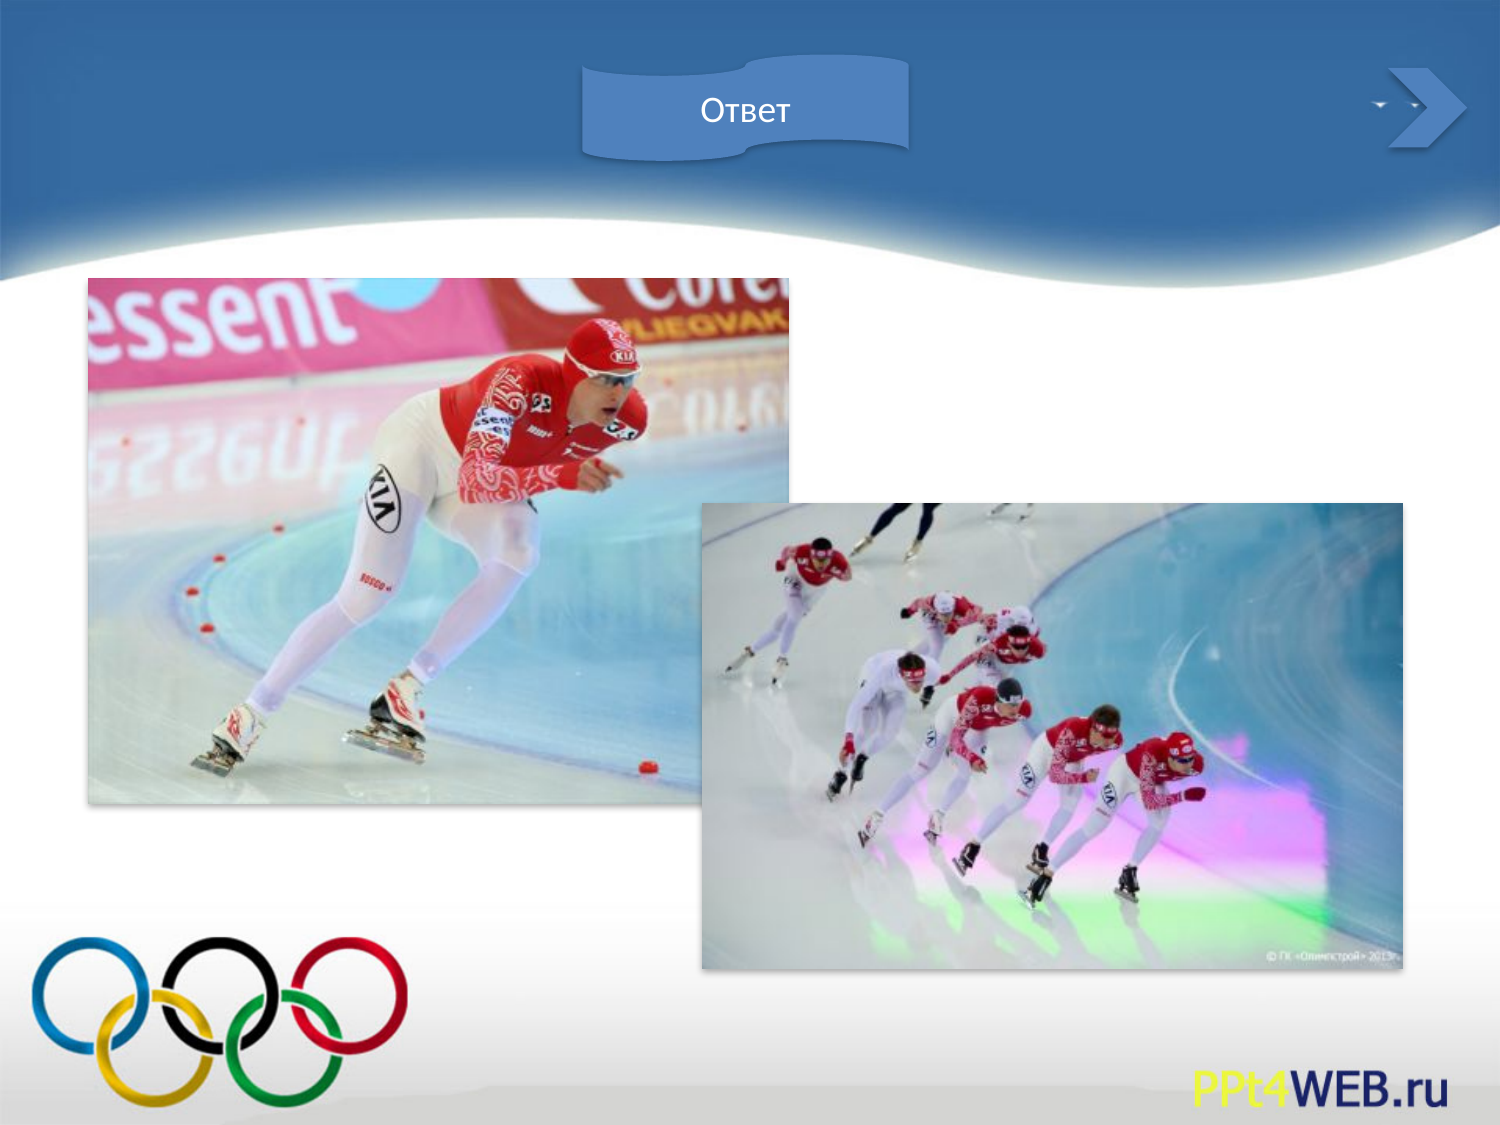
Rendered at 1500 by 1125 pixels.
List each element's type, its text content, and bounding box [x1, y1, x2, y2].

picture [0, 0, 1500, 1125]
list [88, 278, 789, 805]
text_box [1385, 65, 1470, 150]
text_box Ответ [580, 52, 911, 163]
